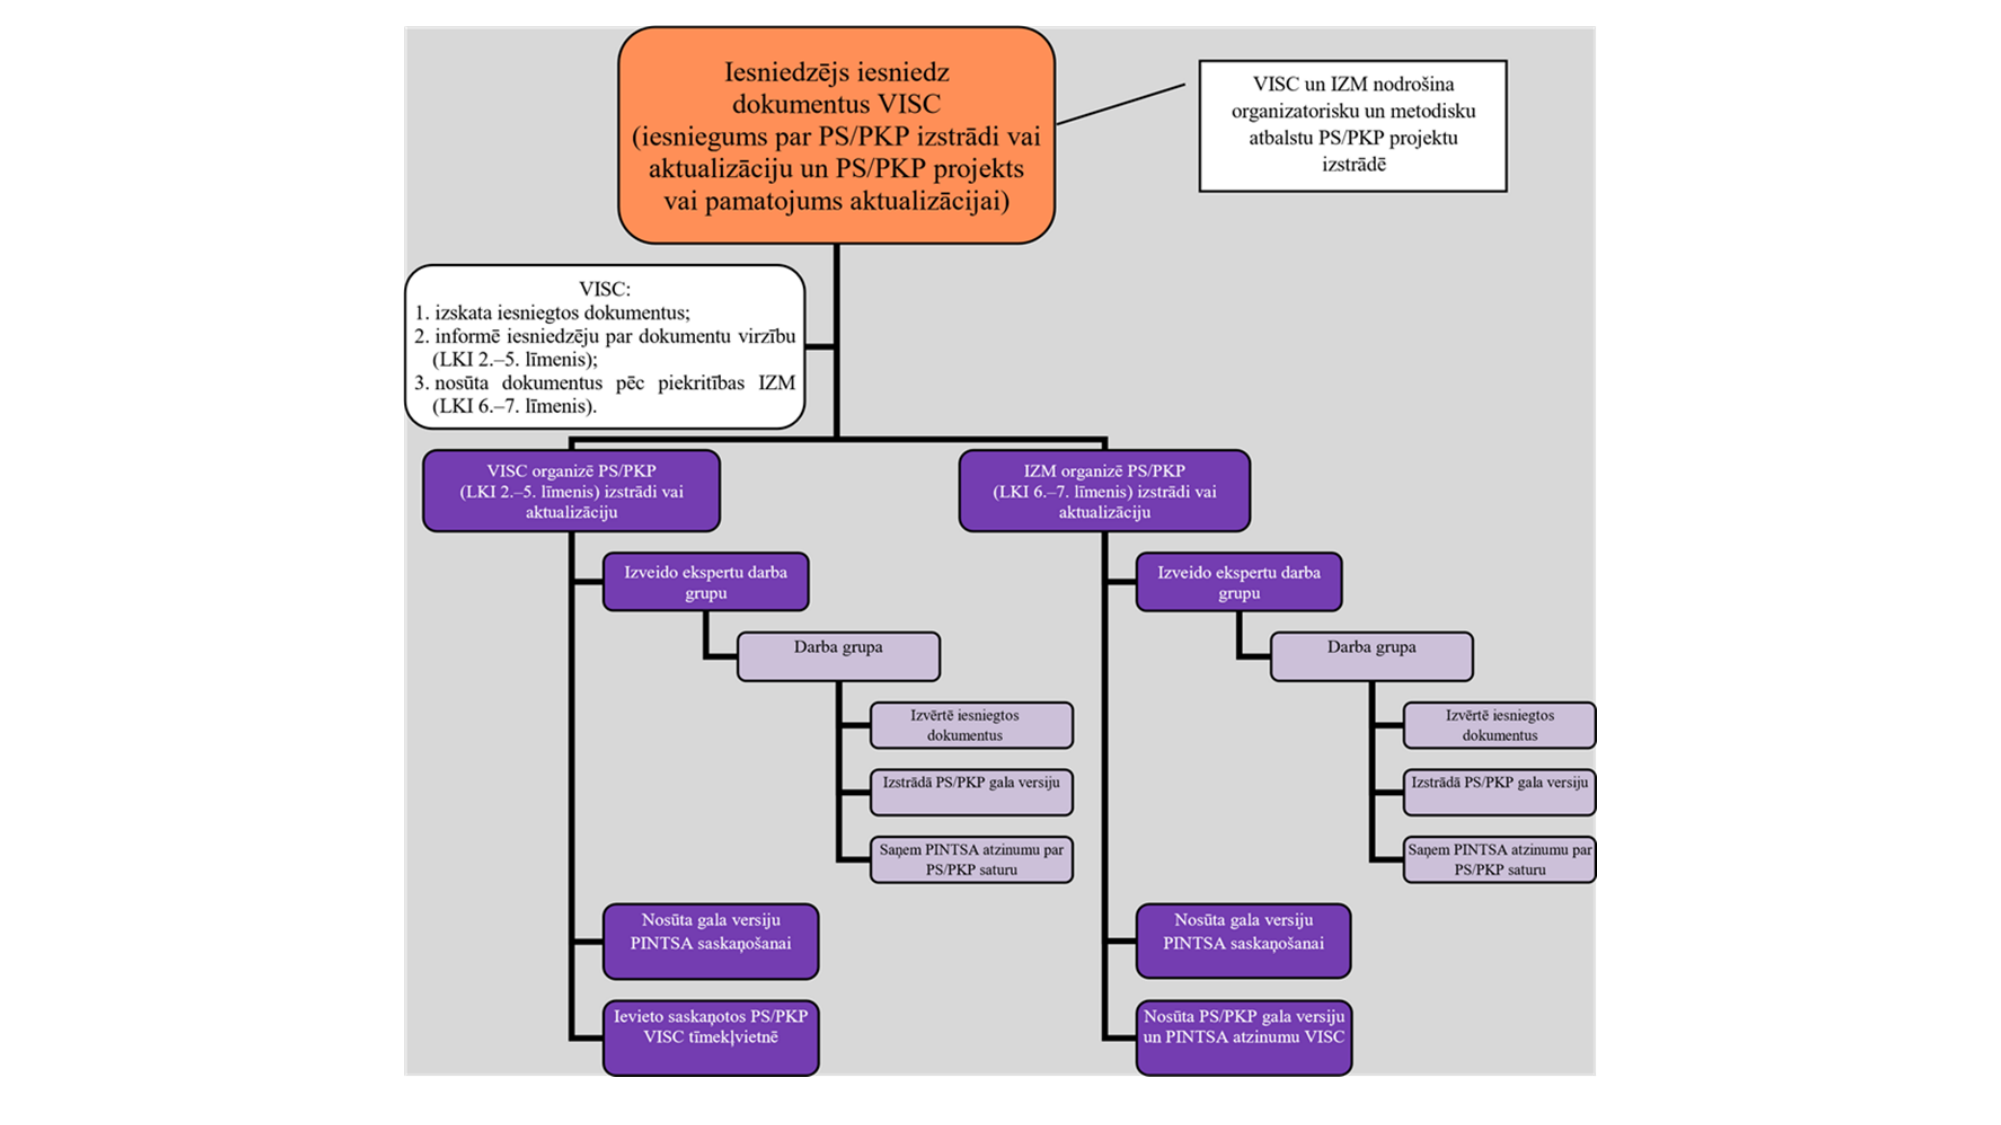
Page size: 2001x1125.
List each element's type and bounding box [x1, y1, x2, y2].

picture [403, 25, 1597, 1077]
